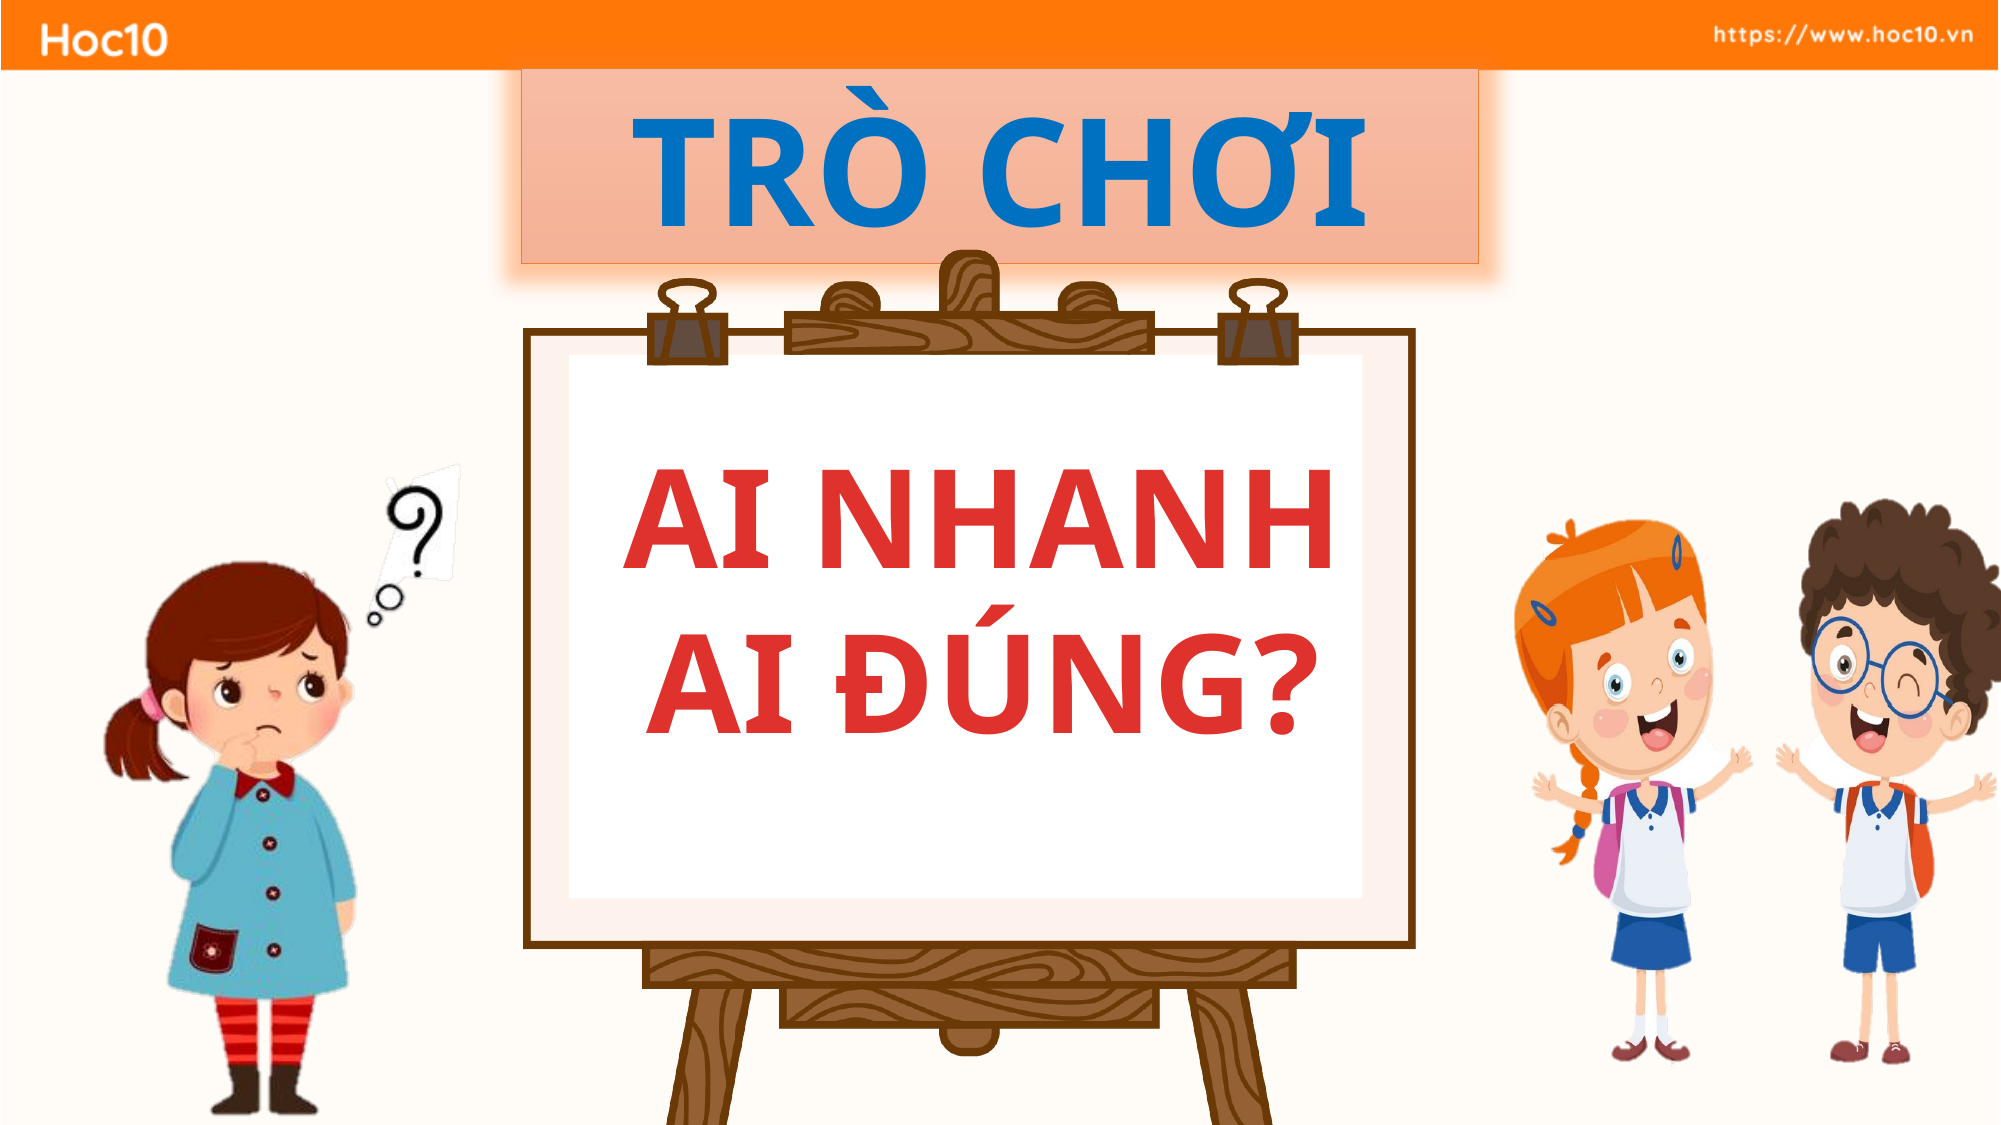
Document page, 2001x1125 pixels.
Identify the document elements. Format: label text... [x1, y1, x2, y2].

text_box TRÒ CHƠI [521, 68, 1479, 197]
picture [1, 0, 2001, 1125]
